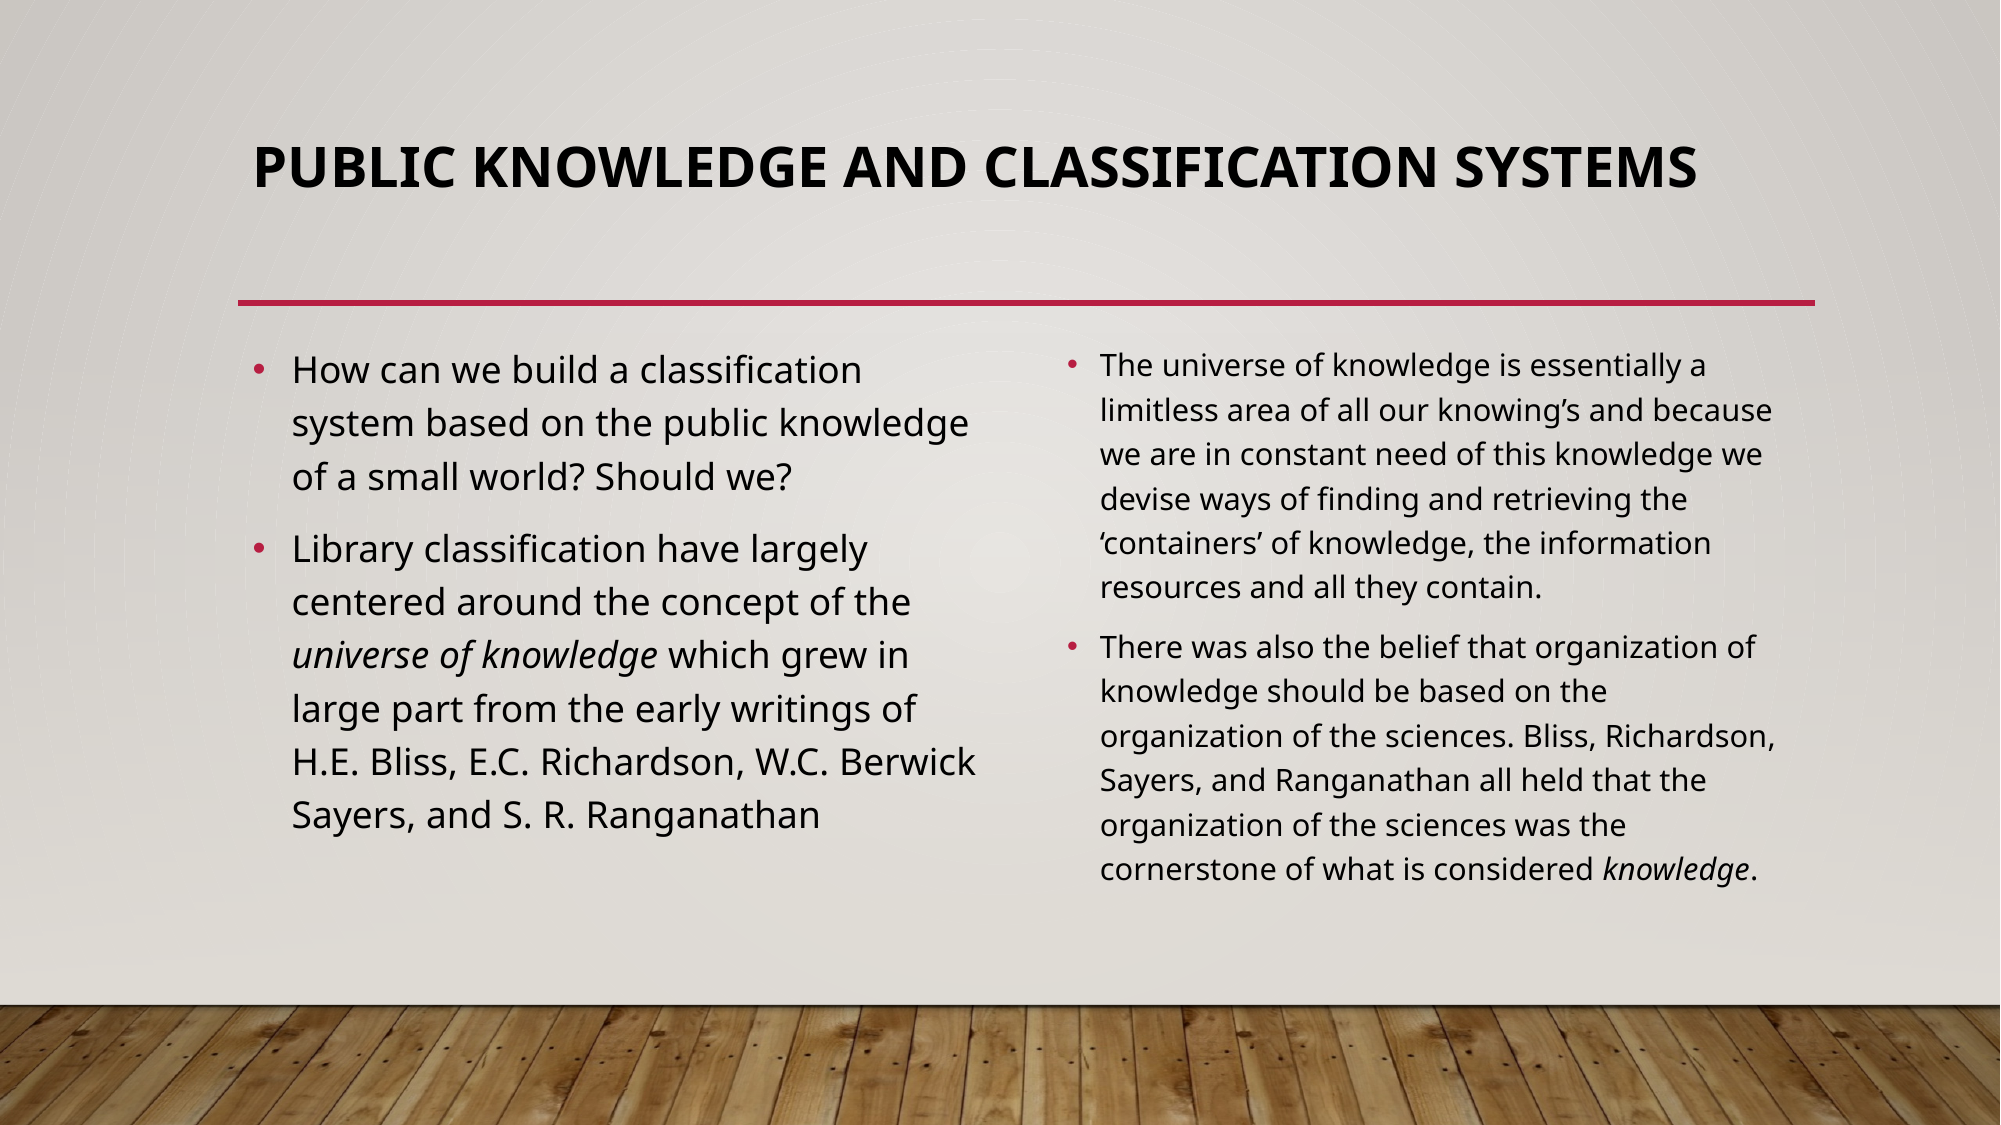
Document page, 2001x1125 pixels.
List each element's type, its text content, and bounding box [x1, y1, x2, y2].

title Public Knowledge and Classification Systems [237, 132, 1814, 306]
list The universe of knowledge is essentially a limitless area of all our knowing’s and because we are in constant need of this knowledge we devise ways of finding and retrieving the ‘containers’ of knowledge, the information resources and all they contain. There was also the belief that organization of knowledge should be based on the organization of the sciences. Bliss, Richardson, Sayers, and Ranganathan all held that the organization of the sciences was the cornerstone of what is considered knowledge. [1052, 330, 1815, 896]
picture [0, 1005, 2000, 1125]
list How can we build a classification system based on the public knowledge of a small world? Should we? Library classification have largely centered around the concept of the universe of knowledge which grew in large part from the early writings of H.E. Bliss, E.C. Richardson, W.C. Berwick Sayers, and S. R. Ranganathan [237, 329, 1000, 896]
